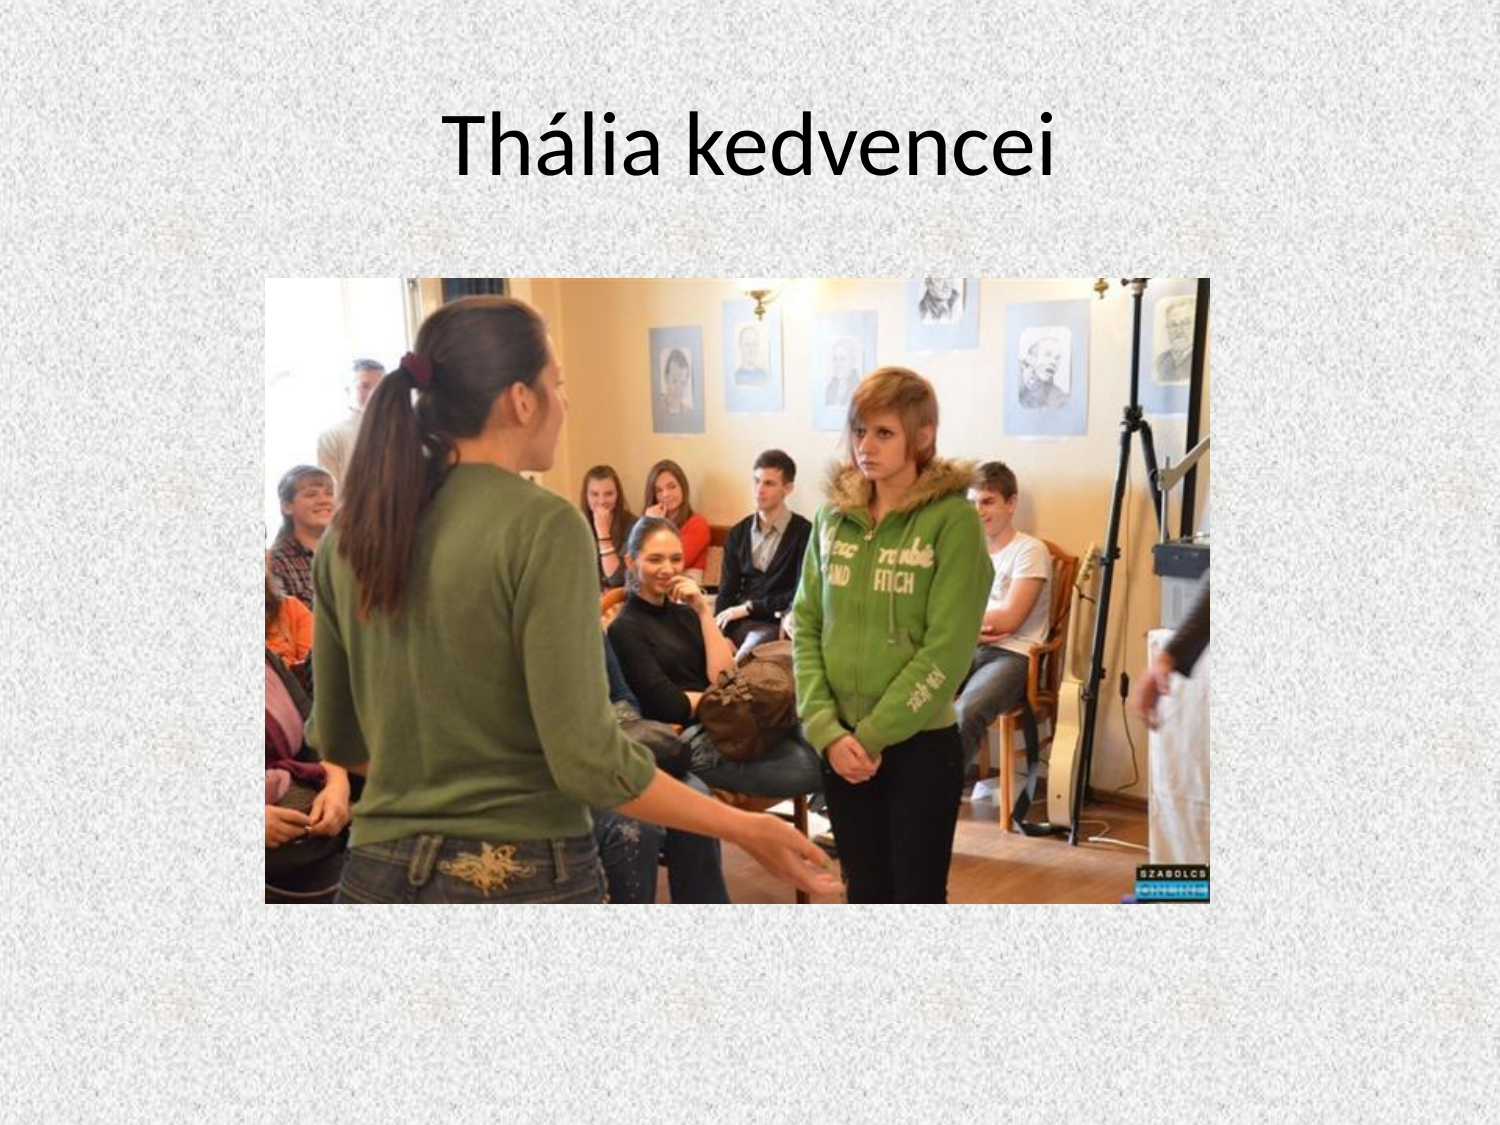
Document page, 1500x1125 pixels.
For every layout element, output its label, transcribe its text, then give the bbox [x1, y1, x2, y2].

picture [0, 0, 1500, 1125]
title Thália kedvencei [75, 45, 1425, 233]
